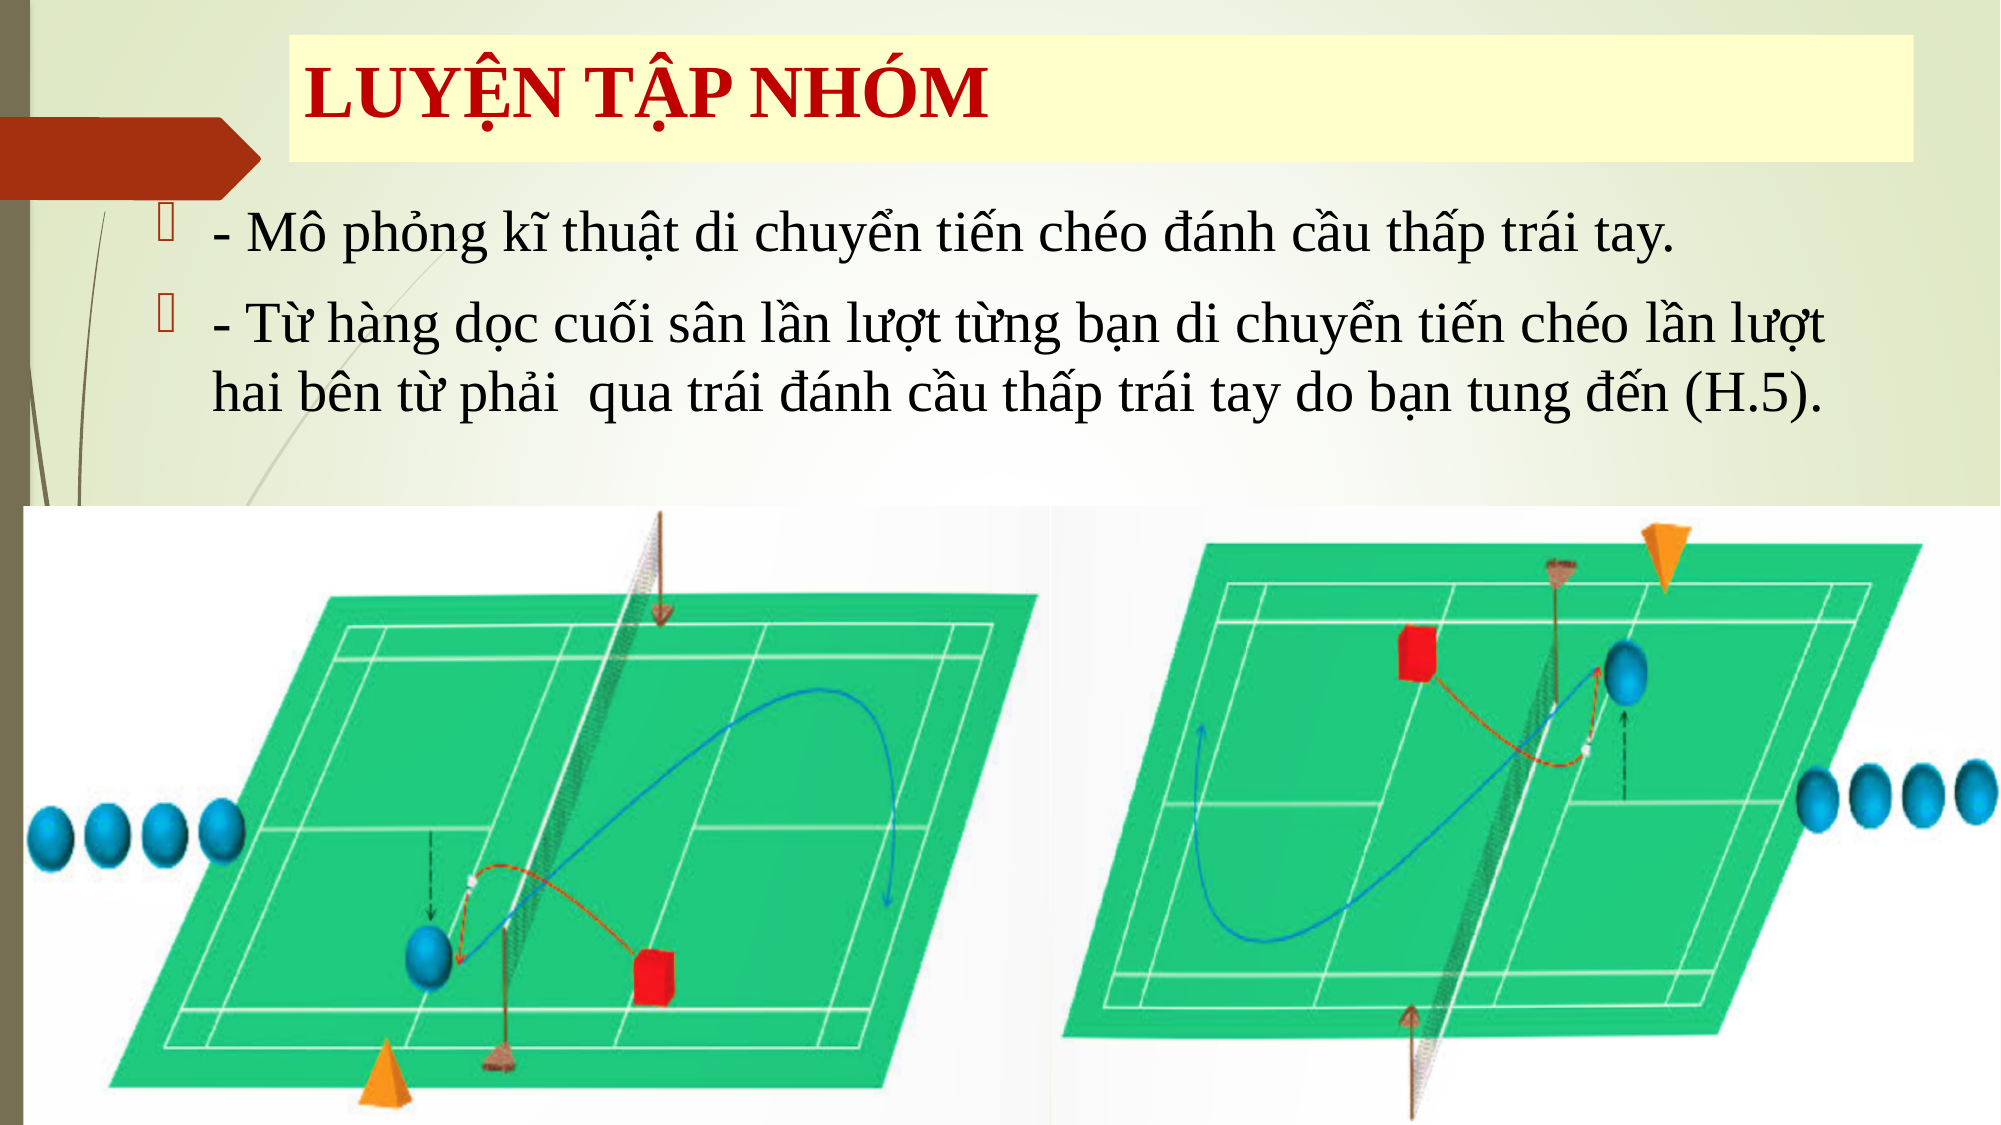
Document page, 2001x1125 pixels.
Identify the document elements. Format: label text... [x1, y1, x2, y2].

title LUYỆN TẬP NHÓM [289, 34, 1914, 162]
picture [22, 0, 2001, 1125]
text_box - Mô phỏng kĩ thuật di chuyển tiến chéo đánh cầu thấp trái tay. - Từ hàng dọc cuối sân lần lượt từng bạn di chuyển tiến chéo lần lượt hai bên từ phải qua trái đánh cầu thấp trái tay do bạn tung đến (H.5). [141, 185, 1859, 505]
